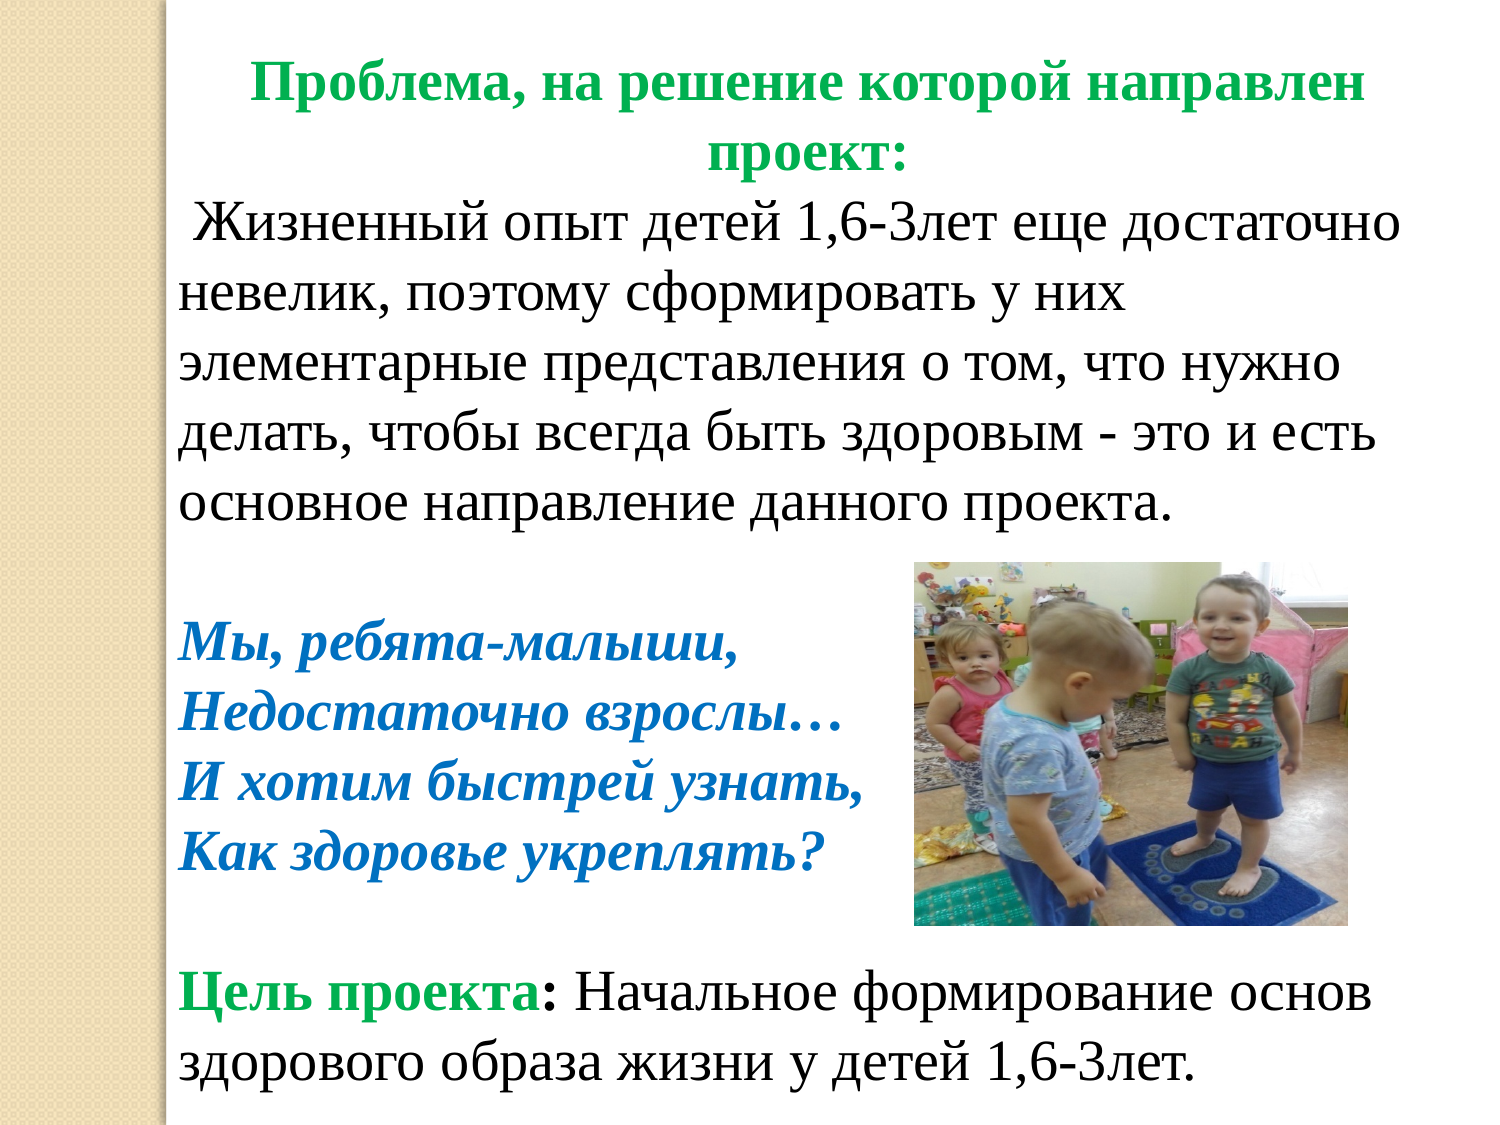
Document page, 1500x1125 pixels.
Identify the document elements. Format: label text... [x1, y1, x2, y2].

text_box Проблема, на решение которой направлен проект: Жизненный опыт детей 1,6-3лет еще достаточно невелик, поэтому сформировать у них элементарные представления о том, что нужно делать, чтобы всегда быть здоровым - это и есть основное направление данного проекта. Мы, ребята-малыши, Недостаточно взрослы… И хотим быстрей узнать, Как здоровье укреплять? Цель проекта: Начальное формирование основ здорового образа жизни у детей 1,6-3лет. [163, 35, 1453, 1125]
picture [913, 562, 1348, 926]
